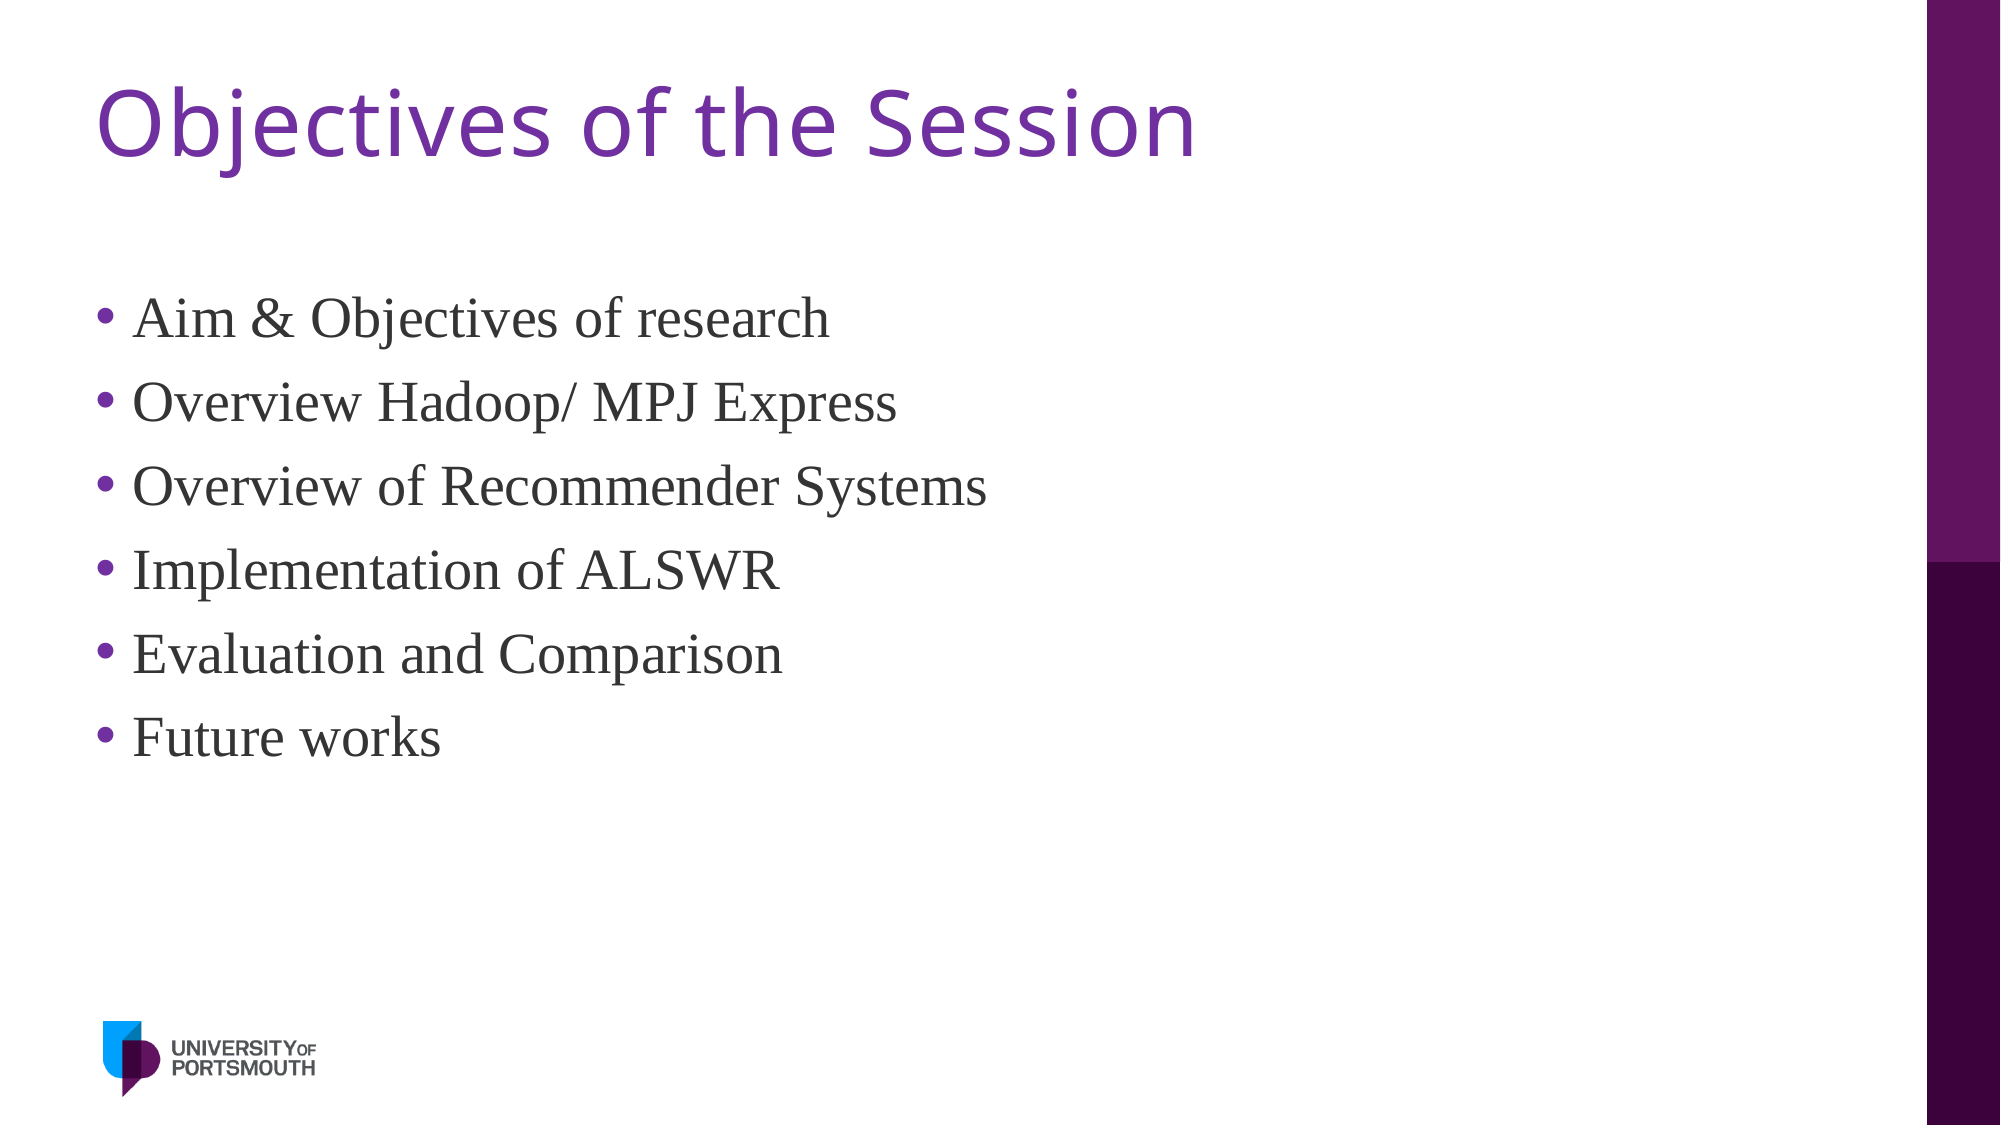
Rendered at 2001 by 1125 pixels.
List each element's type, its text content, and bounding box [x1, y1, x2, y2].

picture [103, 1021, 316, 1097]
title Objectives of the Session [79, 91, 1908, 279]
list Aim & Objectives of research Overview Hadoop/ MPJ Express Overview of Recommender Systems Implementation of ALSWR Evaluation and Comparison Future works [80, 280, 1913, 1007]
